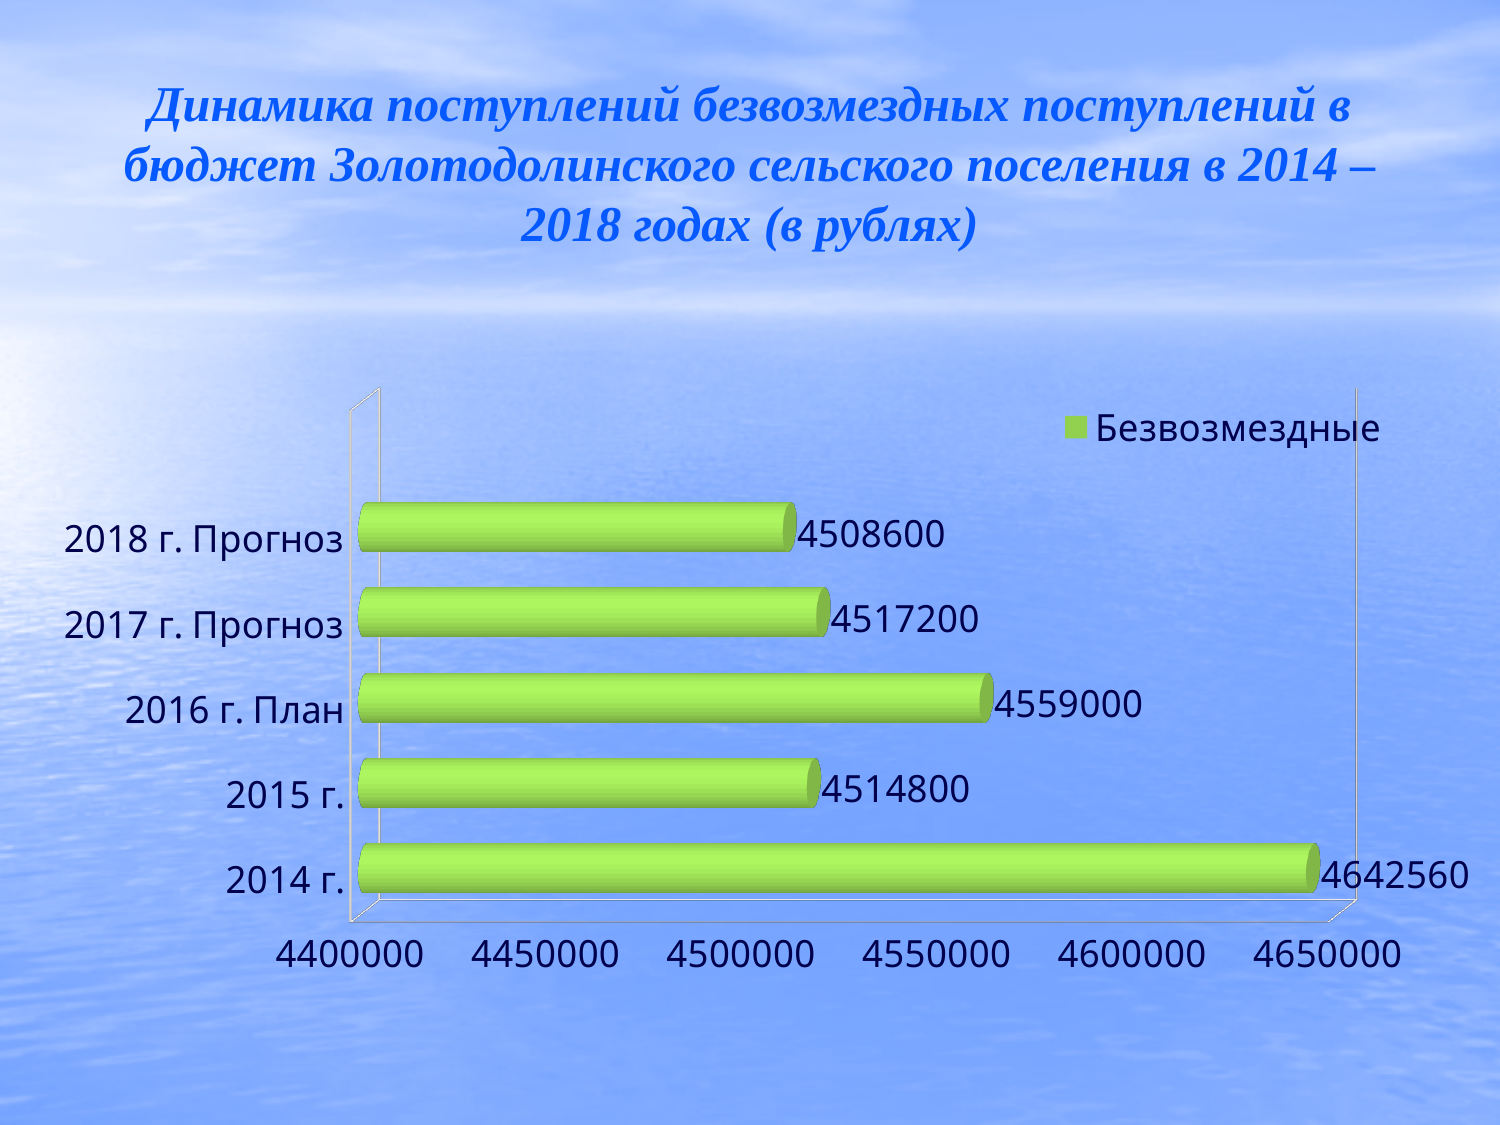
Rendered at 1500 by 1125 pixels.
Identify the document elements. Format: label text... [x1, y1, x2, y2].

title Динамика поступлений безвозмездных поступлений в бюджет Золотодолинского сельского поселения в 2014 – 2018 годах (в рублях) [74, 47, 1426, 276]
chart [29, 373, 1471, 1071]
